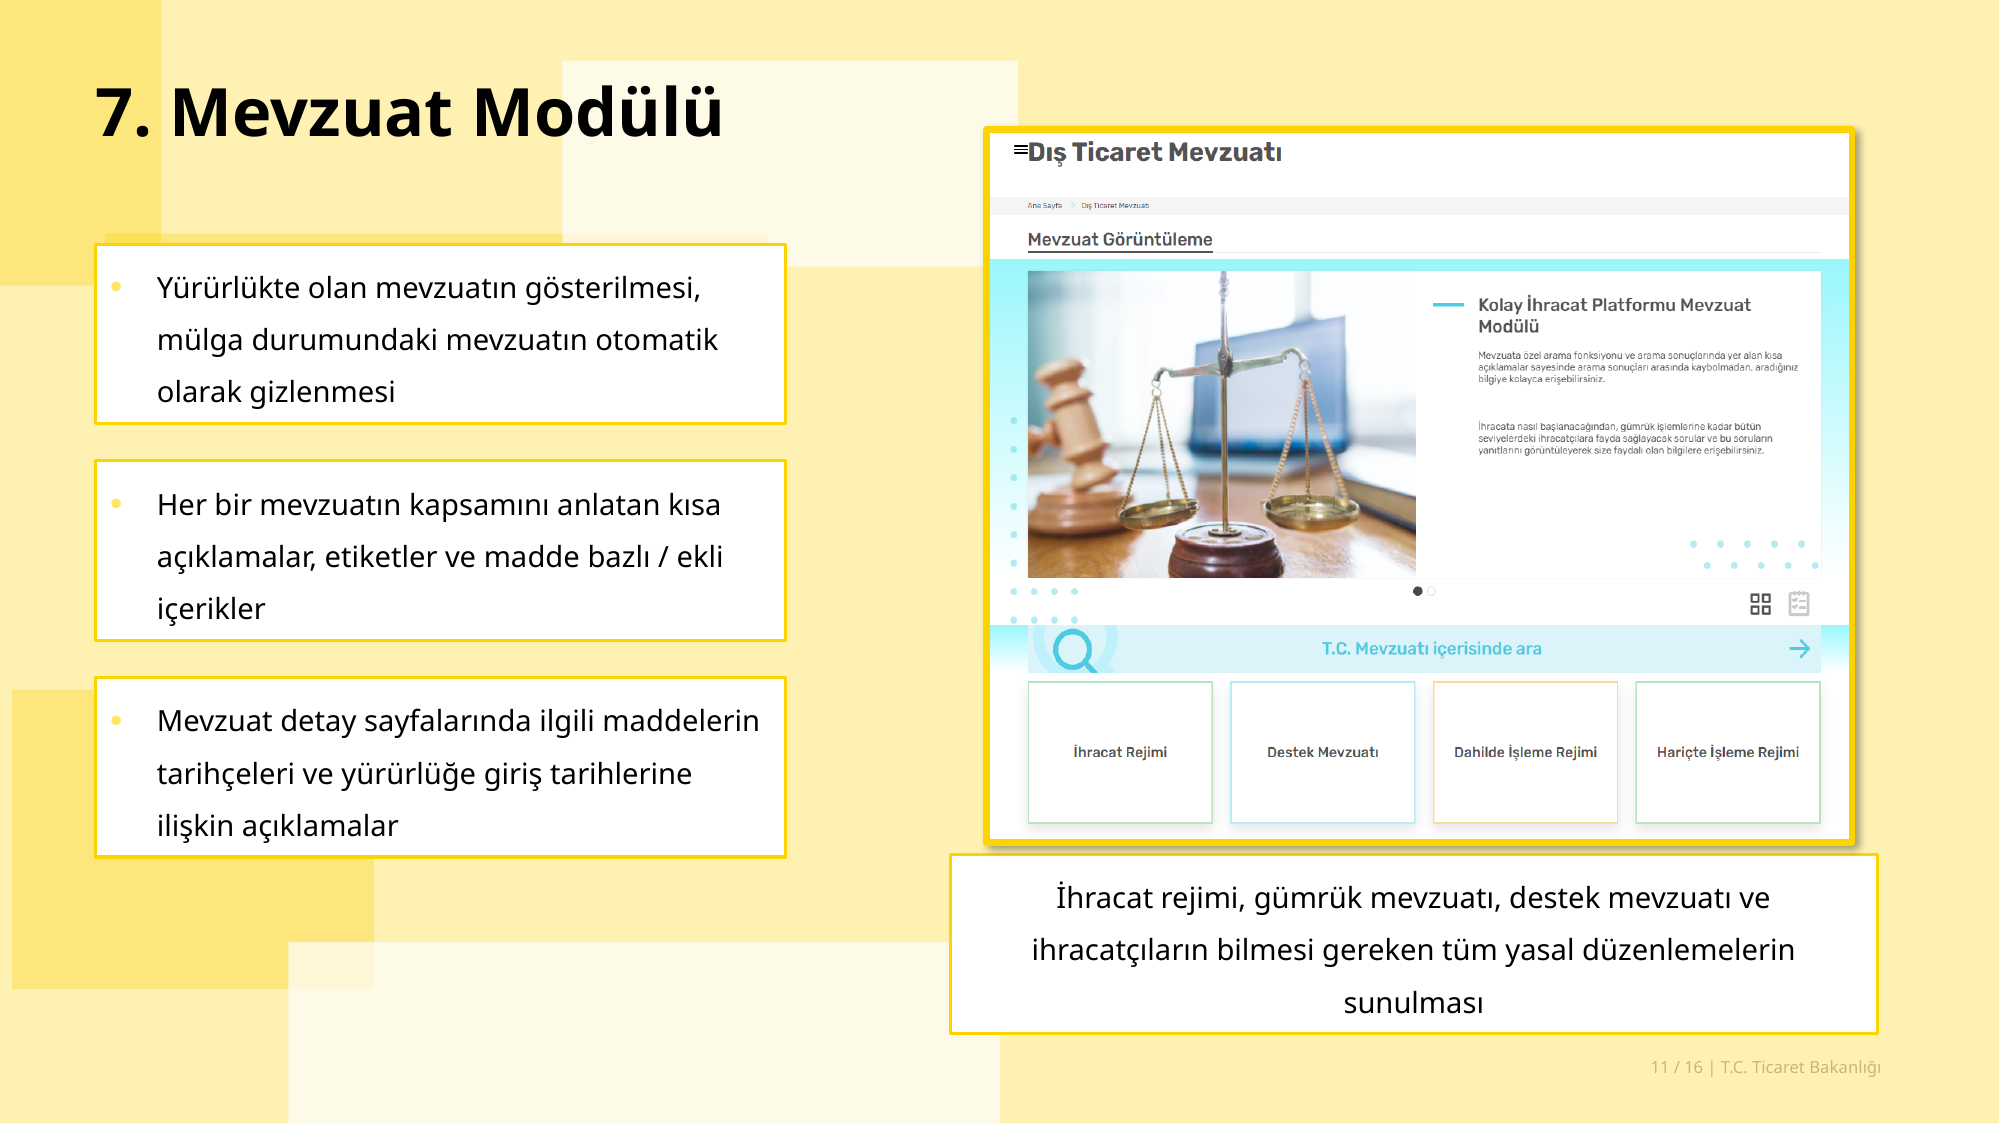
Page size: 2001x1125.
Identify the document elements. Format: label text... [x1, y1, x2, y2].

text_box [104, 233, 561, 244]
text_box 7. Mevzuat Modülü [95, 78, 1226, 151]
text_box Her bir mevzuatın kapsamını anlatan kısa açıklamalar, etiketler ve madde bazlı / ekli içerikler [95, 460, 786, 641]
text_box [287, 941, 1001, 1125]
text_box [561, 60, 1019, 78]
text_box [0, 268, 987, 1124]
text_box [561, 151, 982, 268]
text_box [0, 0, 162, 287]
text_box İhracat rejimi, gümrük mevzuatı, destek mevzuatı ve ihracatçıların bilmesi gereken tüm yasal düzenlemelerin sunulması [950, 854, 1878, 1034]
text_box [162, 0, 2000, 1124]
text_box Yürürlükte olan mevzuatın gösterilmesi, mülga durumundaki mevzuatın otomatik olarak gizlenmesi [95, 244, 786, 424]
picture [989, 132, 1849, 840]
text_box [11, 689, 375, 990]
text_box Mevzuat detay sayfalarında ilgili maddelerin tarihçeleri ve yürürlüğe giriş tarihlerine ilişkin açıklamalar [95, 677, 786, 858]
